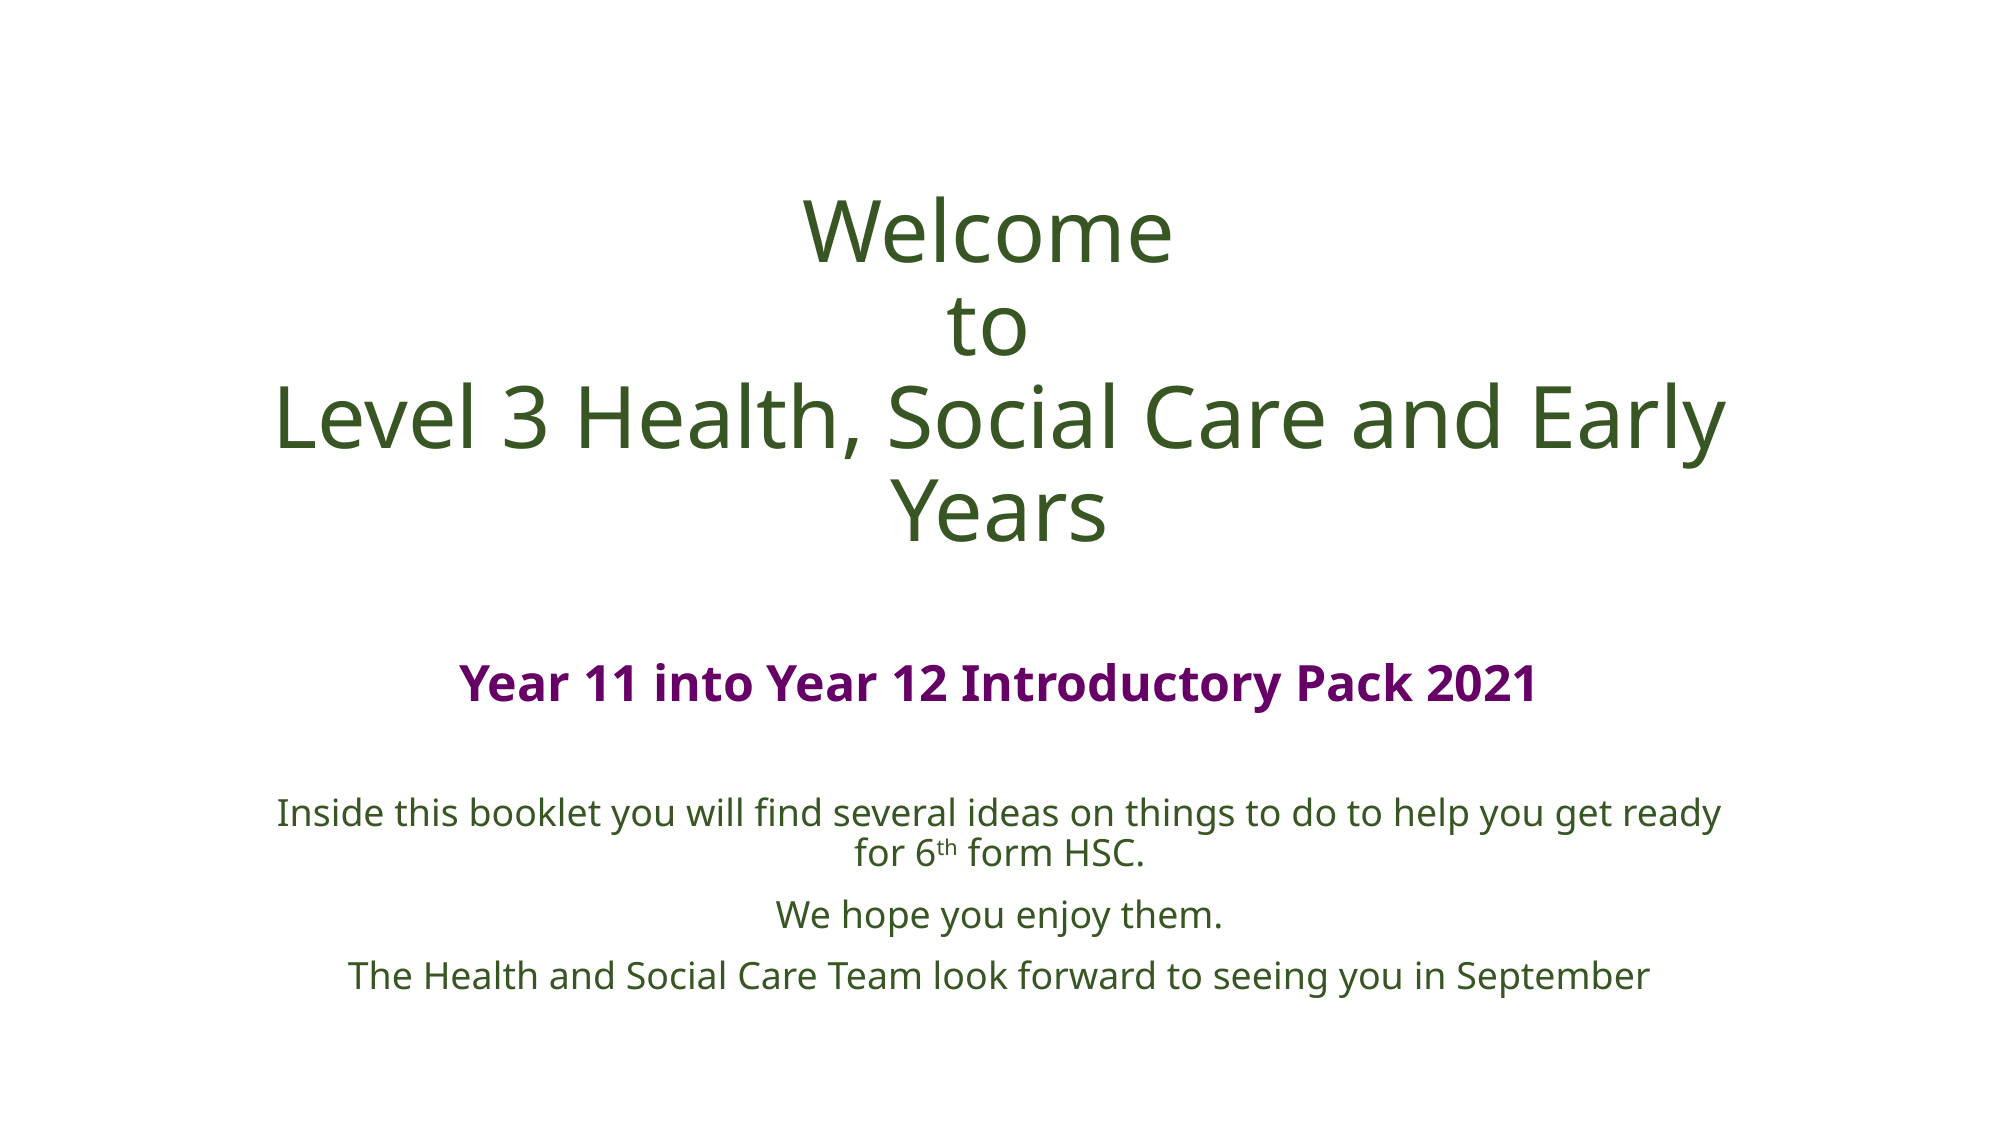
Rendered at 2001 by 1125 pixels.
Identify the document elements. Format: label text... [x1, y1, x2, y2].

title Welcome to Level 3 Health, Social Care and Early Years [249, 175, 1750, 568]
subtitle Year 11 into Year 12 Introductory Pack 2021 Inside this booklet you will find several ideas on things to do to help you get ready for 6th form HSC. We hope you enjoy them. The Health and Social Care Team look forward to seeing you in September [249, 650, 1750, 923]
